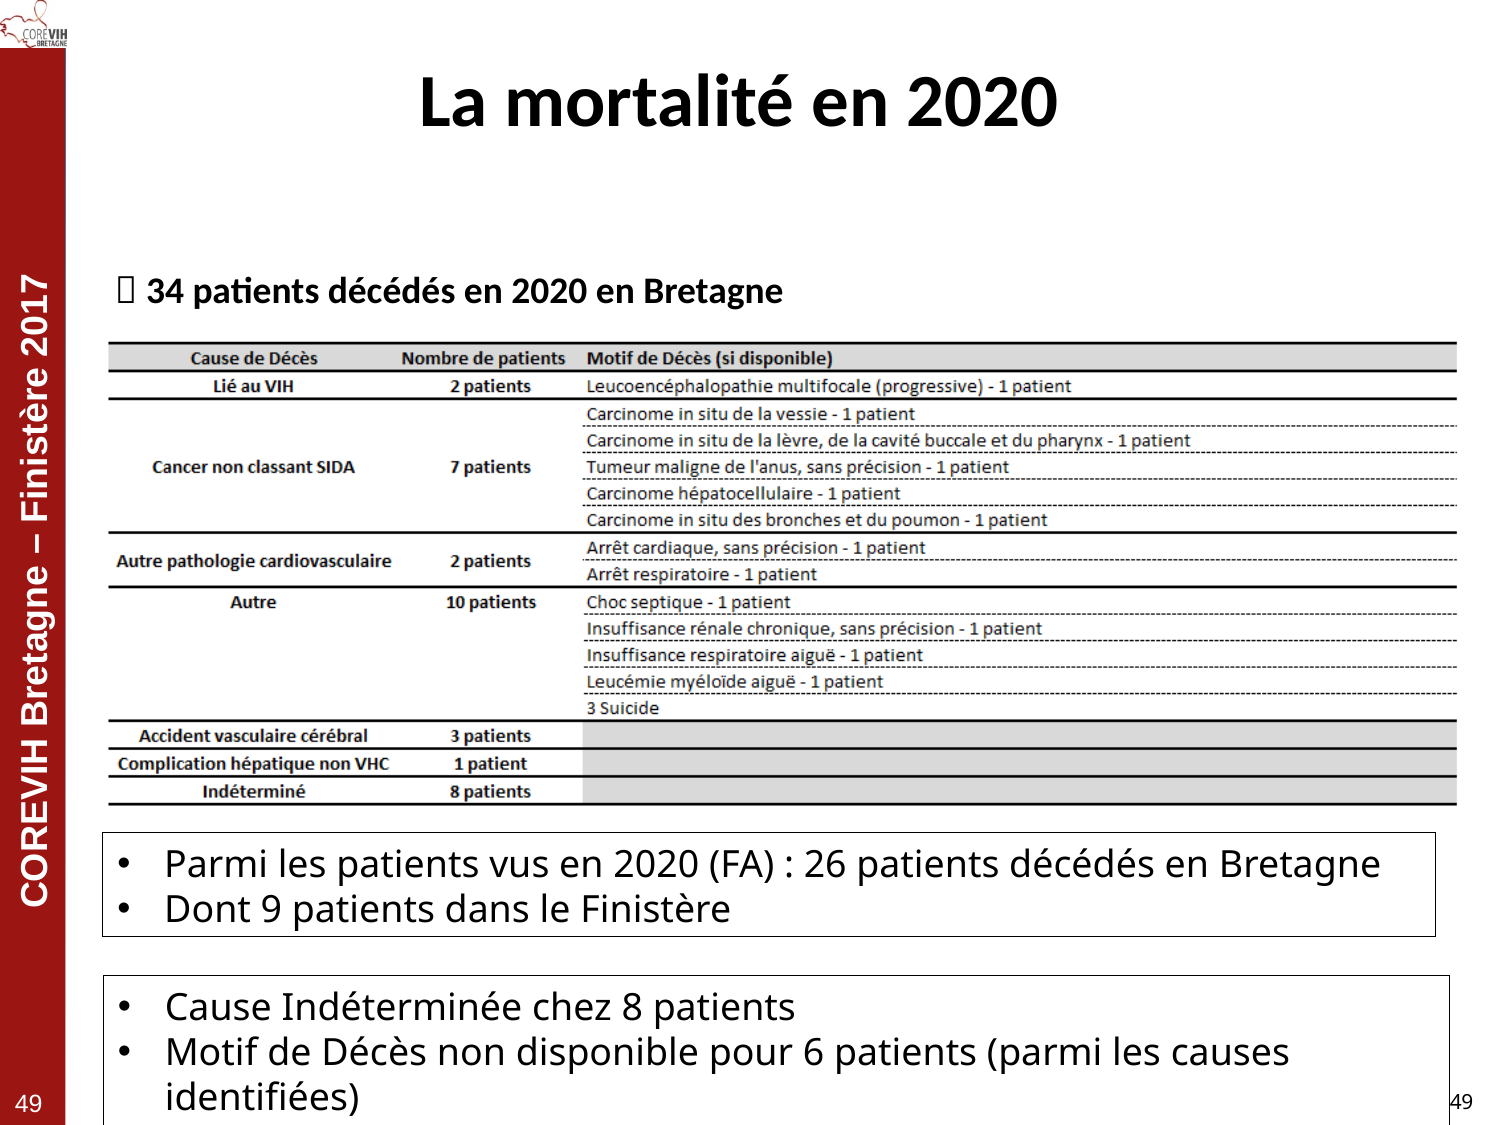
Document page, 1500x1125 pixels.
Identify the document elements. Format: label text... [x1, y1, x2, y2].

picture [0, 0, 67, 48]
text_box Cause Indéterminée chez 8 patients Motif de Décès non disponible pour 6 patients (parmi les causes identifiées) [103, 975, 1450, 1125]
title La mortalité en 2020 [100, 30, 1378, 162]
text_box Parmi les patients vus en 2020 (FA) : 26 patients décédés en Bretagne Dont 9 patients dans le Finistère [102, 832, 1436, 937]
picture [102, 337, 1465, 811]
text_box  34 patients décédés en 2020 en Bretagne [100, 258, 1329, 319]
